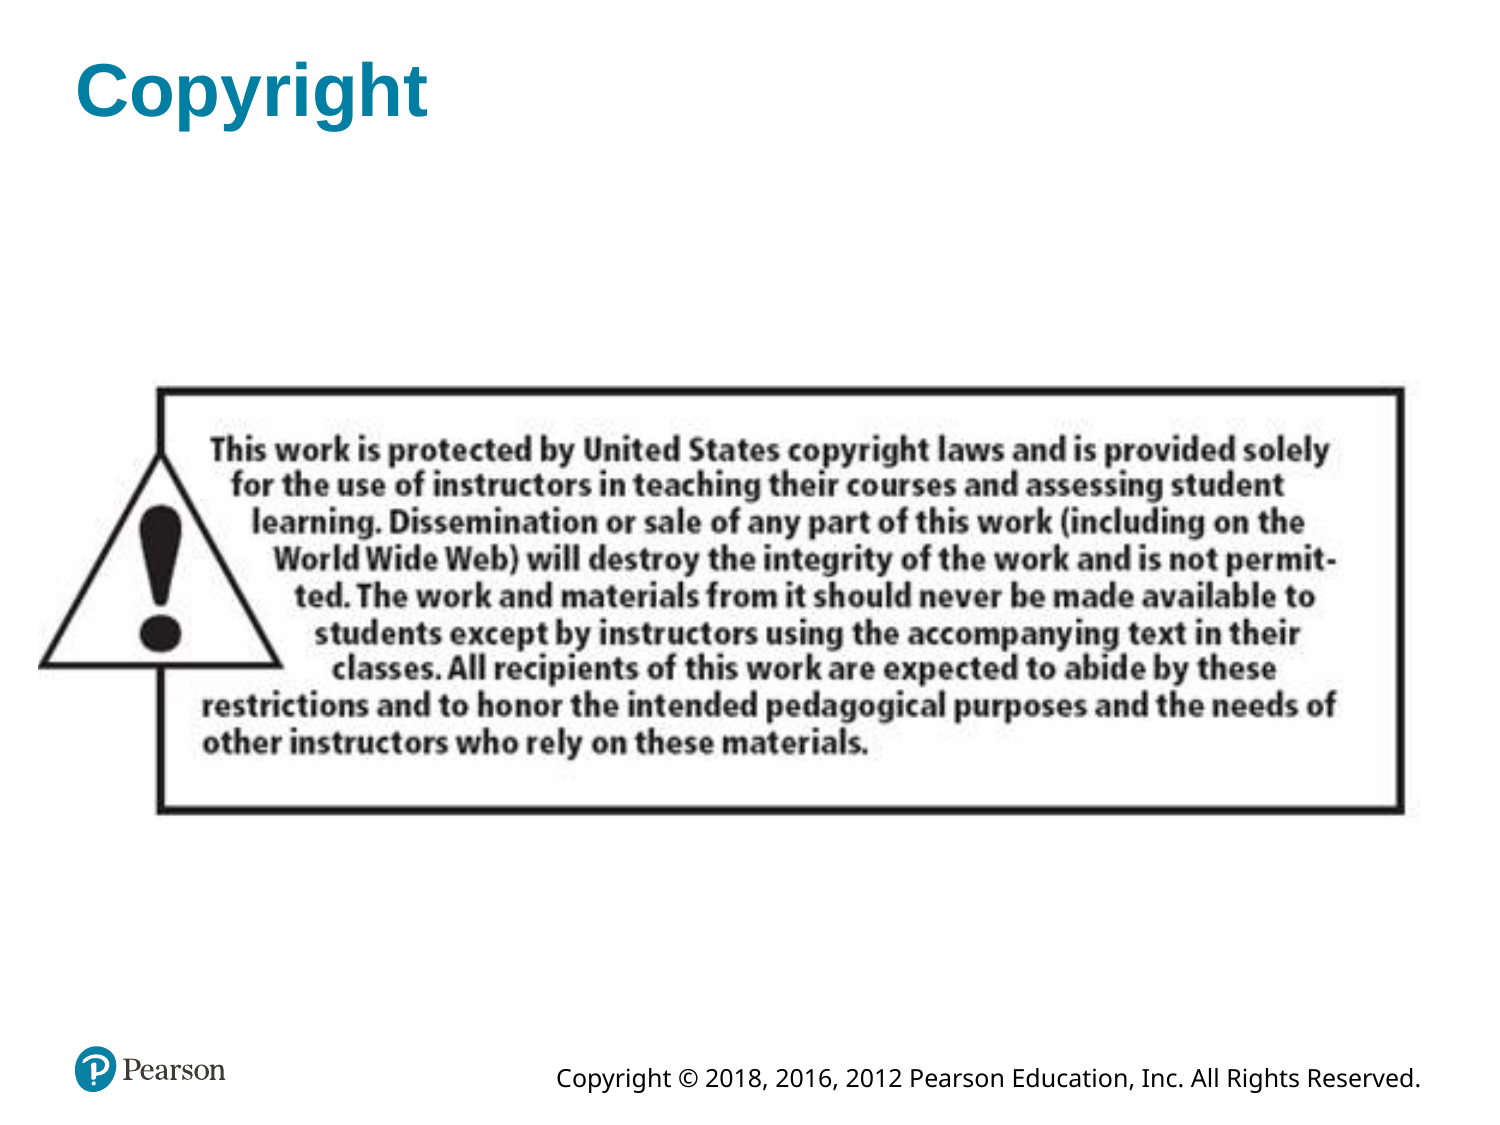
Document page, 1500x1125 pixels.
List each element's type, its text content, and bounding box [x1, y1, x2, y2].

title Copyright [75, 41, 1450, 138]
picture [37, 379, 1421, 831]
